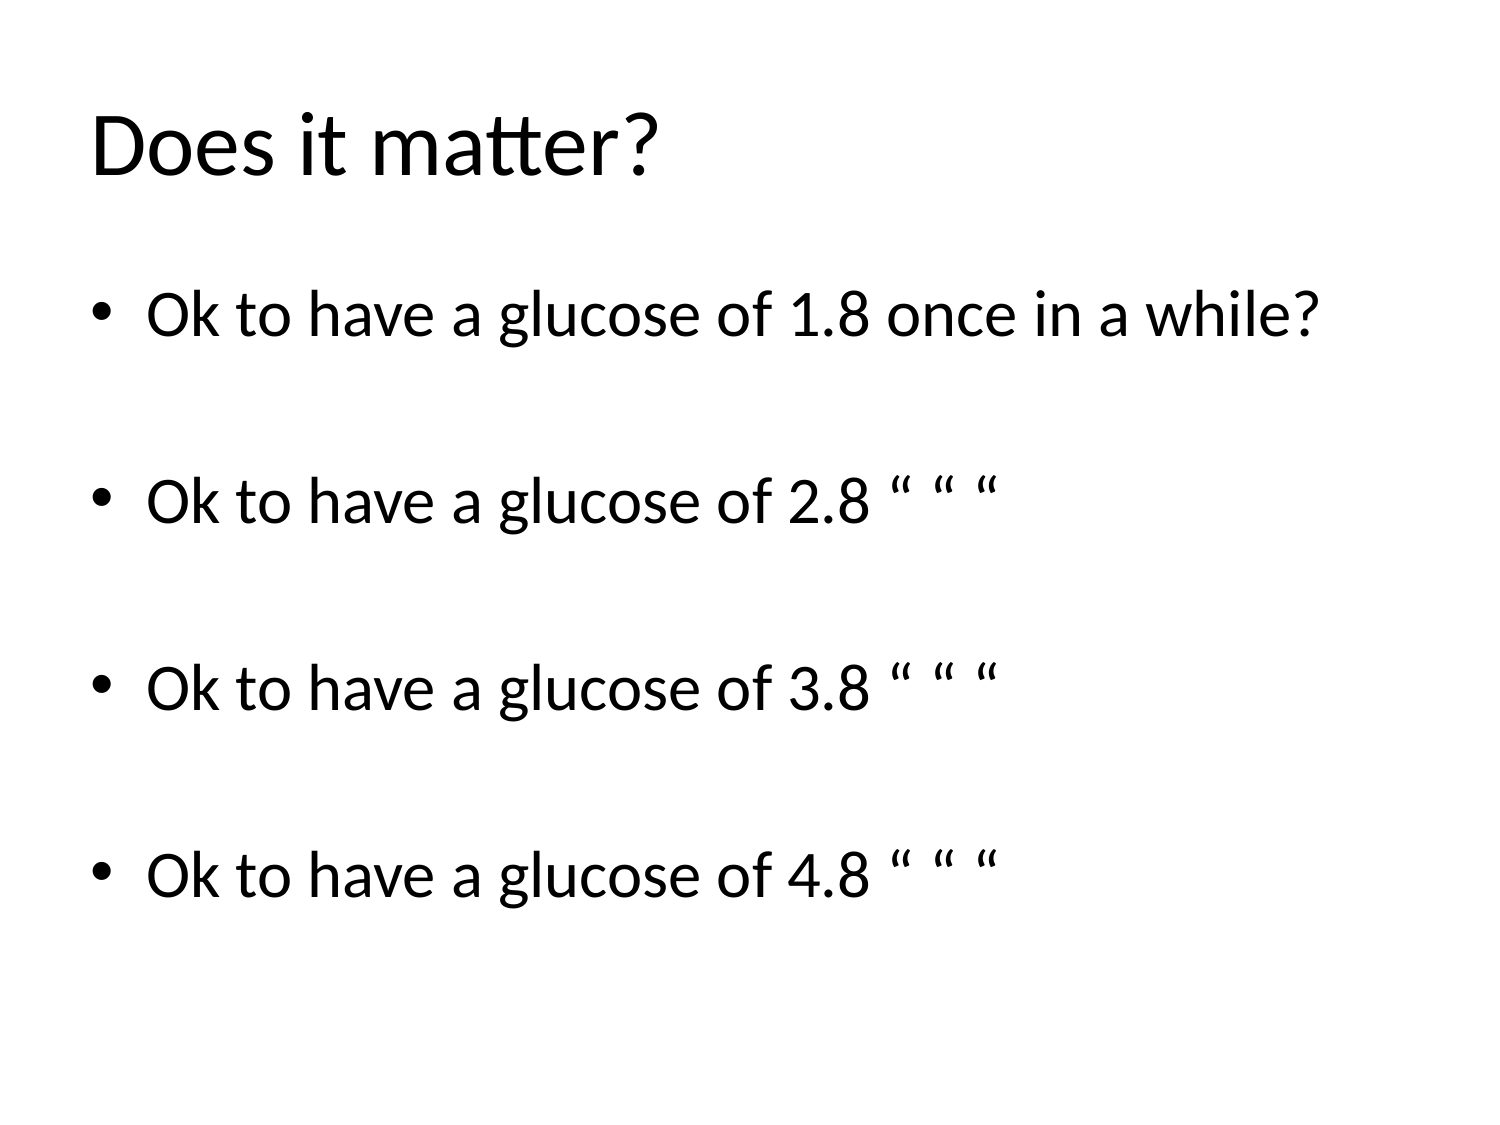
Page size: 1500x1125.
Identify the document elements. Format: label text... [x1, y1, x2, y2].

list Ok to have a glucose of 1.8 once in a while? Ok to have a glucose of 2.8 “ “ “ Ok to have a glucose of 3.8 “ “ “ Ok to have a glucose of 4.8 “ “ “ [75, 262, 1425, 1005]
title Does it matter? [75, 45, 1425, 233]
